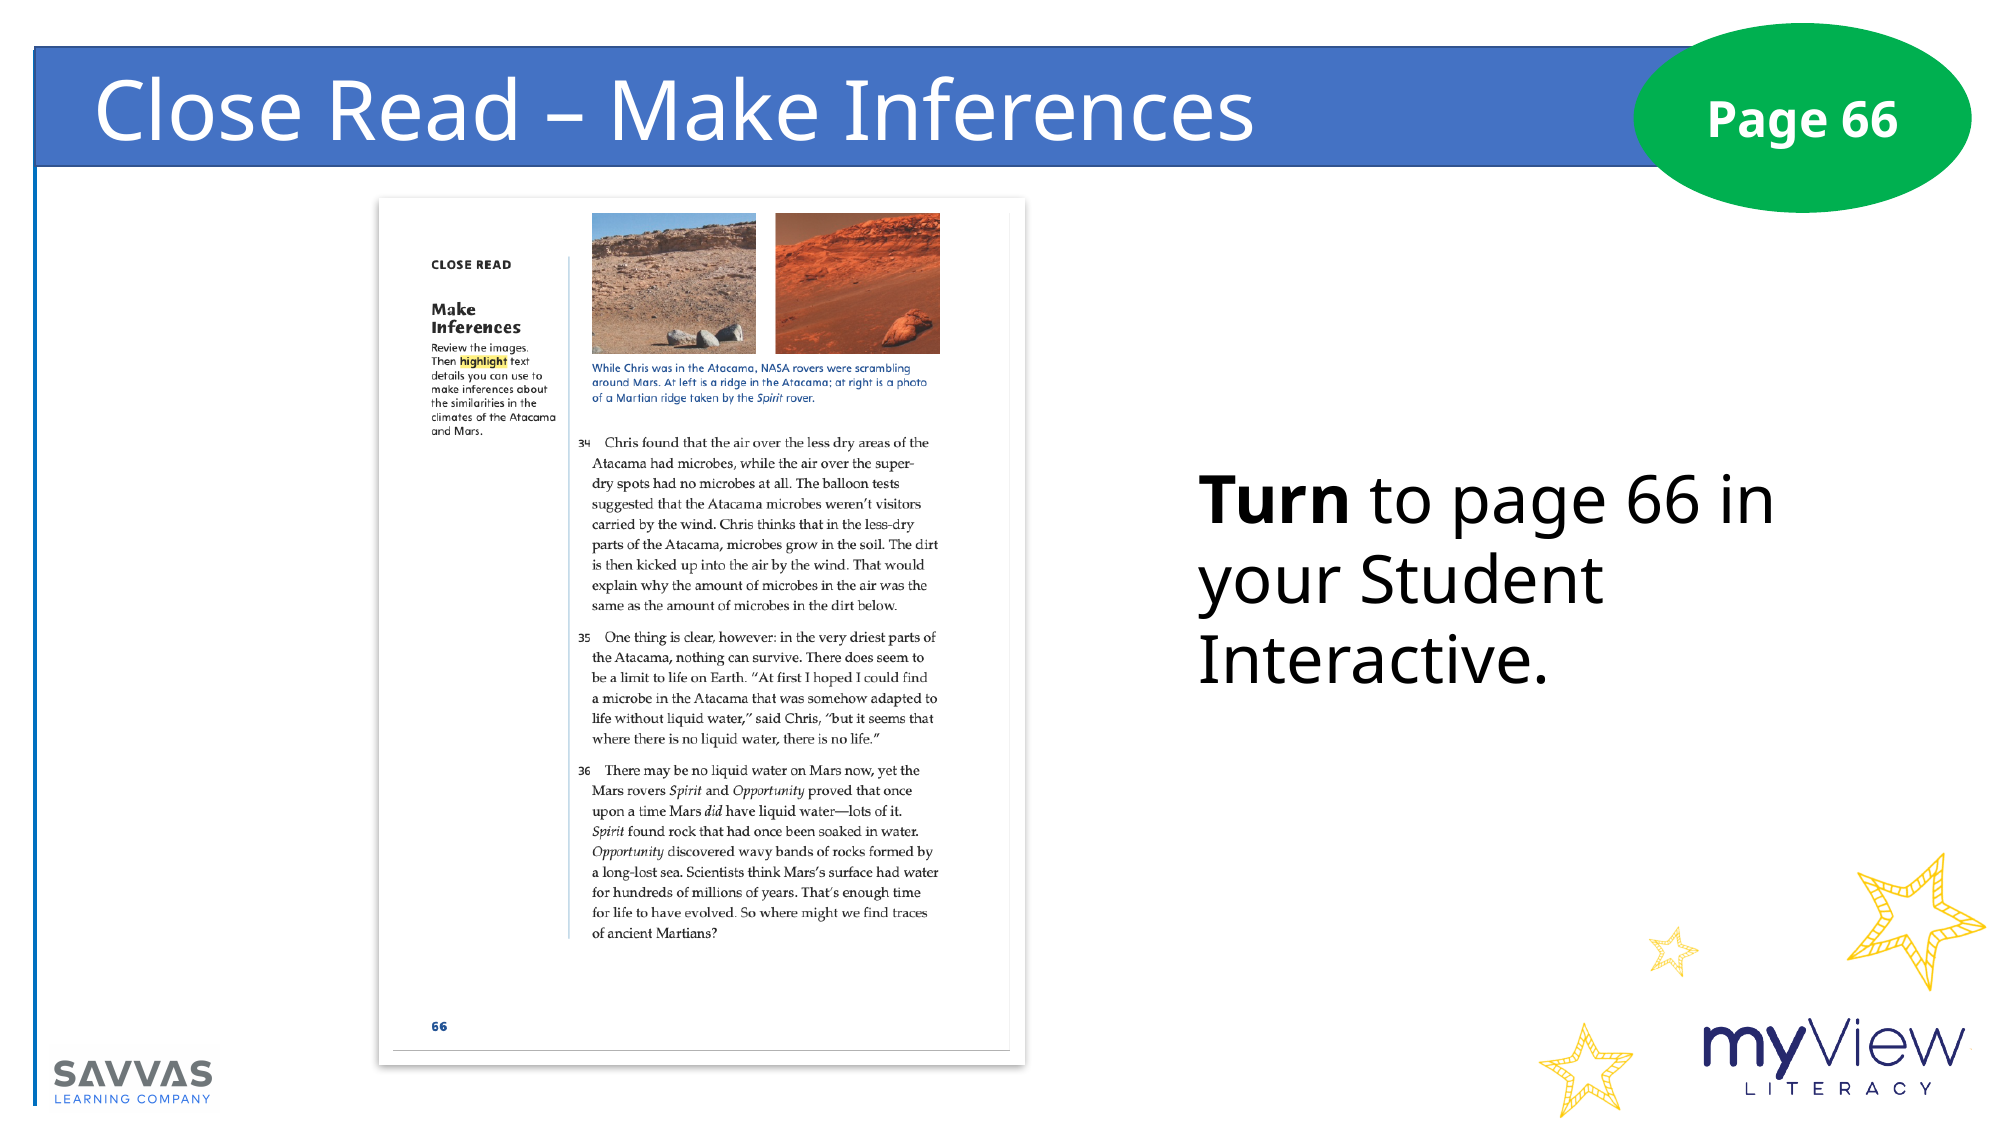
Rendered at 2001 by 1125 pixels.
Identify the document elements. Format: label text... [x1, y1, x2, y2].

text_box Close Read – Make Inferences [34, 46, 1690, 167]
picture [48, 1043, 220, 1113]
picture [1509, 814, 2000, 1125]
picture [393, 212, 1011, 1052]
text_box Turn to page 66 in your Student Interactive. [1184, 449, 1866, 705]
text_box Page 66 [1633, 23, 1972, 213]
